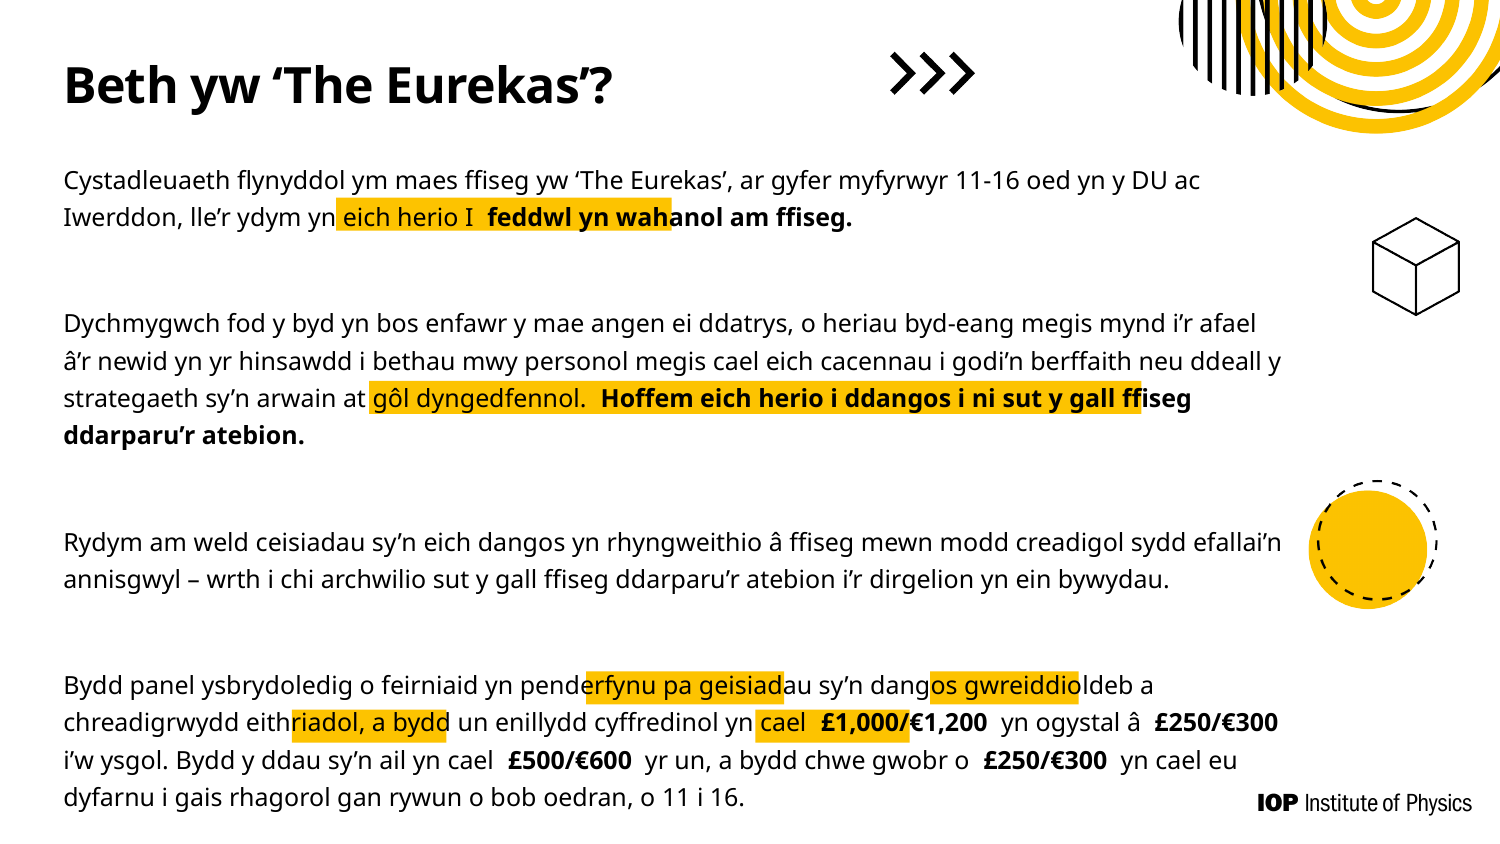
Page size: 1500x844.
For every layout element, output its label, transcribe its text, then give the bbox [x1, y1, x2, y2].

picture [1286, 460, 1460, 628]
list Cystadleuaeth flynyddol ym maes ffiseg yw ‘The Eurekas’, ar gyfer myfyrwyr 11-16 oed yn y DU ac Iwerddon, lle’r ydym yn eich herio I feddwl yn wahanol am ffiseg. Dychmygwch fod y byd yn bos enfawr y mae angen ei ddatrys, o heriau byd-eang megis mynd i’r afael â’r newid yn yr hinsawdd i bethau mwy personol megis cael eich cacennau i godi’n berffaith neu ddeall y strategaeth sy’n arwain at gôl dyngedfennol. Hoffem eich herio i ddangos i ni sut y gall ffiseg ddarparu’r atebion. Rydym am weld ceisiadau sy’n eich dangos yn rhyngweithio â ffiseg mewn modd creadigol sydd efallai’n annisgwyl – wrth i chi archwilio sut y gall ffiseg ddarparu’r atebion i’r dirgelion yn ein bywydau. Bydd panel ysbrydoledig o feirniaid yn penderfynu pa geisiadau sy’n dangos gwreiddioldeb a chreadigrwydd eithriadol, a bydd un enillydd cyffredinol yn cael £1,000/€1,200 yn ogystal â £250/€300 i’w ysgol. Bydd y ddau sy’n ail yn cael £500/€600 yr un, a bydd chwe gwobr o £250/€300 yn cael eu dyfarnu i gais rhagorol gan rywun o bob oedran, o 11 i 16. [63, 156, 1287, 718]
picture [1230, 765, 1500, 844]
text_box [291, 718, 447, 744]
picture [1333, 183, 1500, 344]
title Beth yw ‘The Eurekas’? [63, 60, 1181, 128]
picture [1156, 0, 1500, 148]
picture [853, 20, 1007, 121]
text_box [754, 718, 911, 744]
